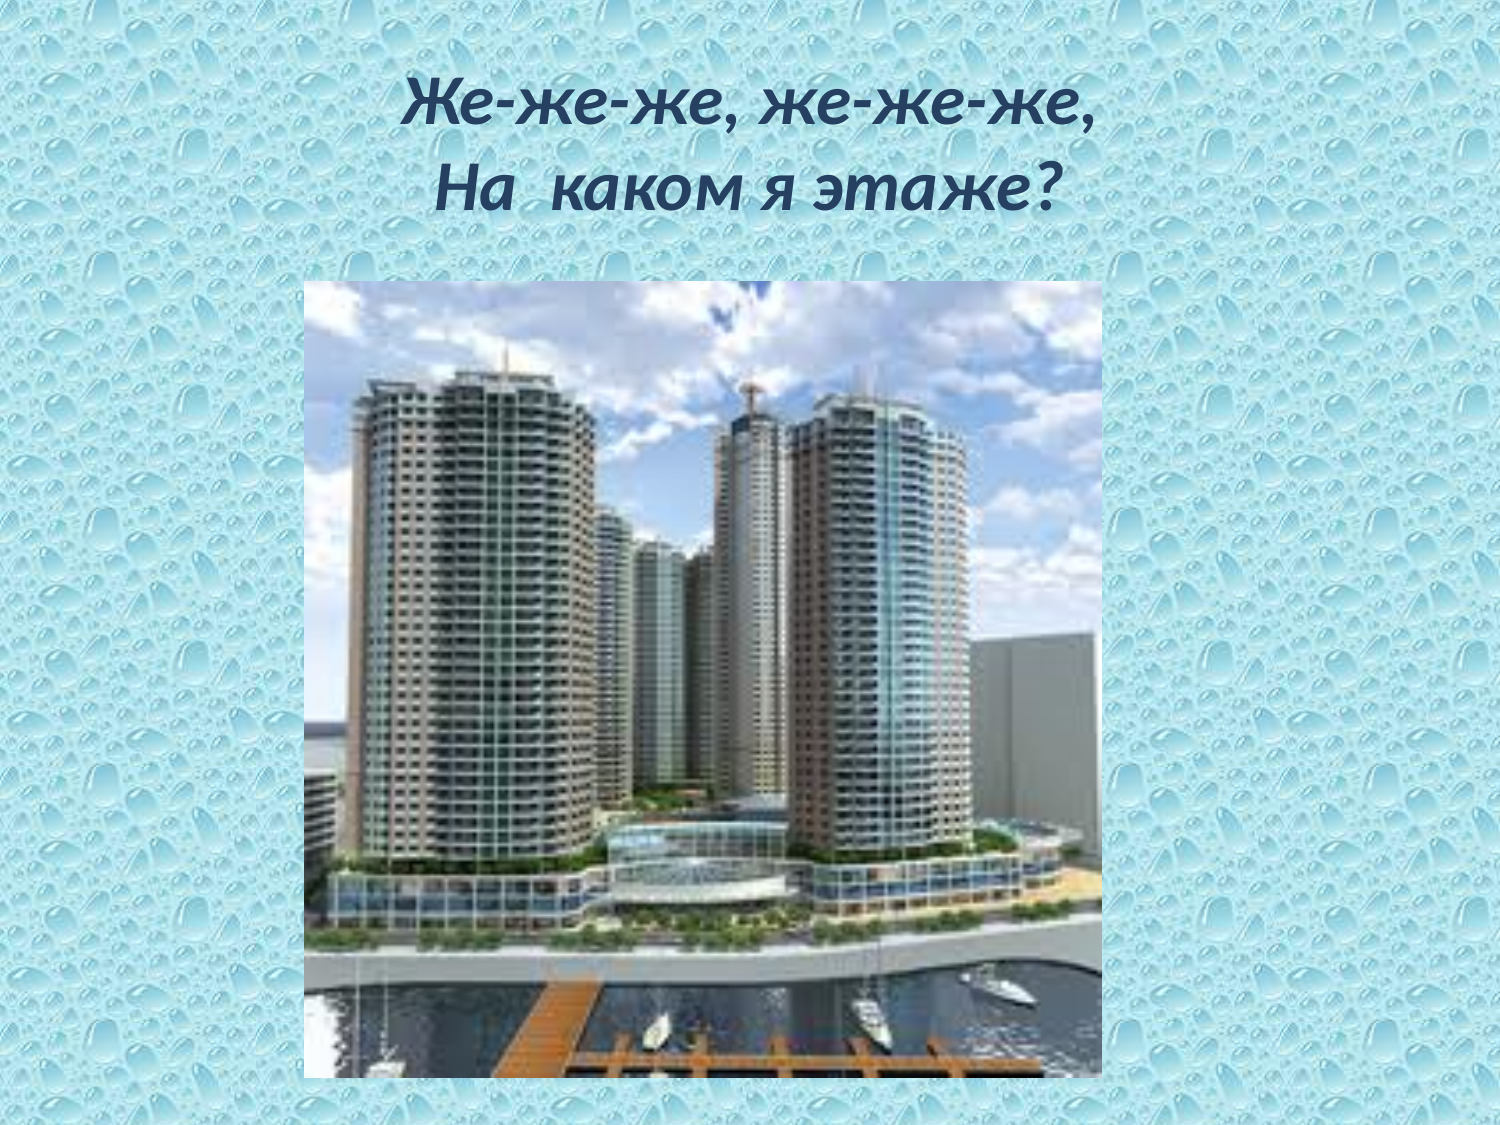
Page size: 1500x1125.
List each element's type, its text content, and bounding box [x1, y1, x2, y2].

title Же-же-же, же-же-же, На каком я этаже? [75, 45, 1425, 233]
picture [0, 0, 1500, 1125]
